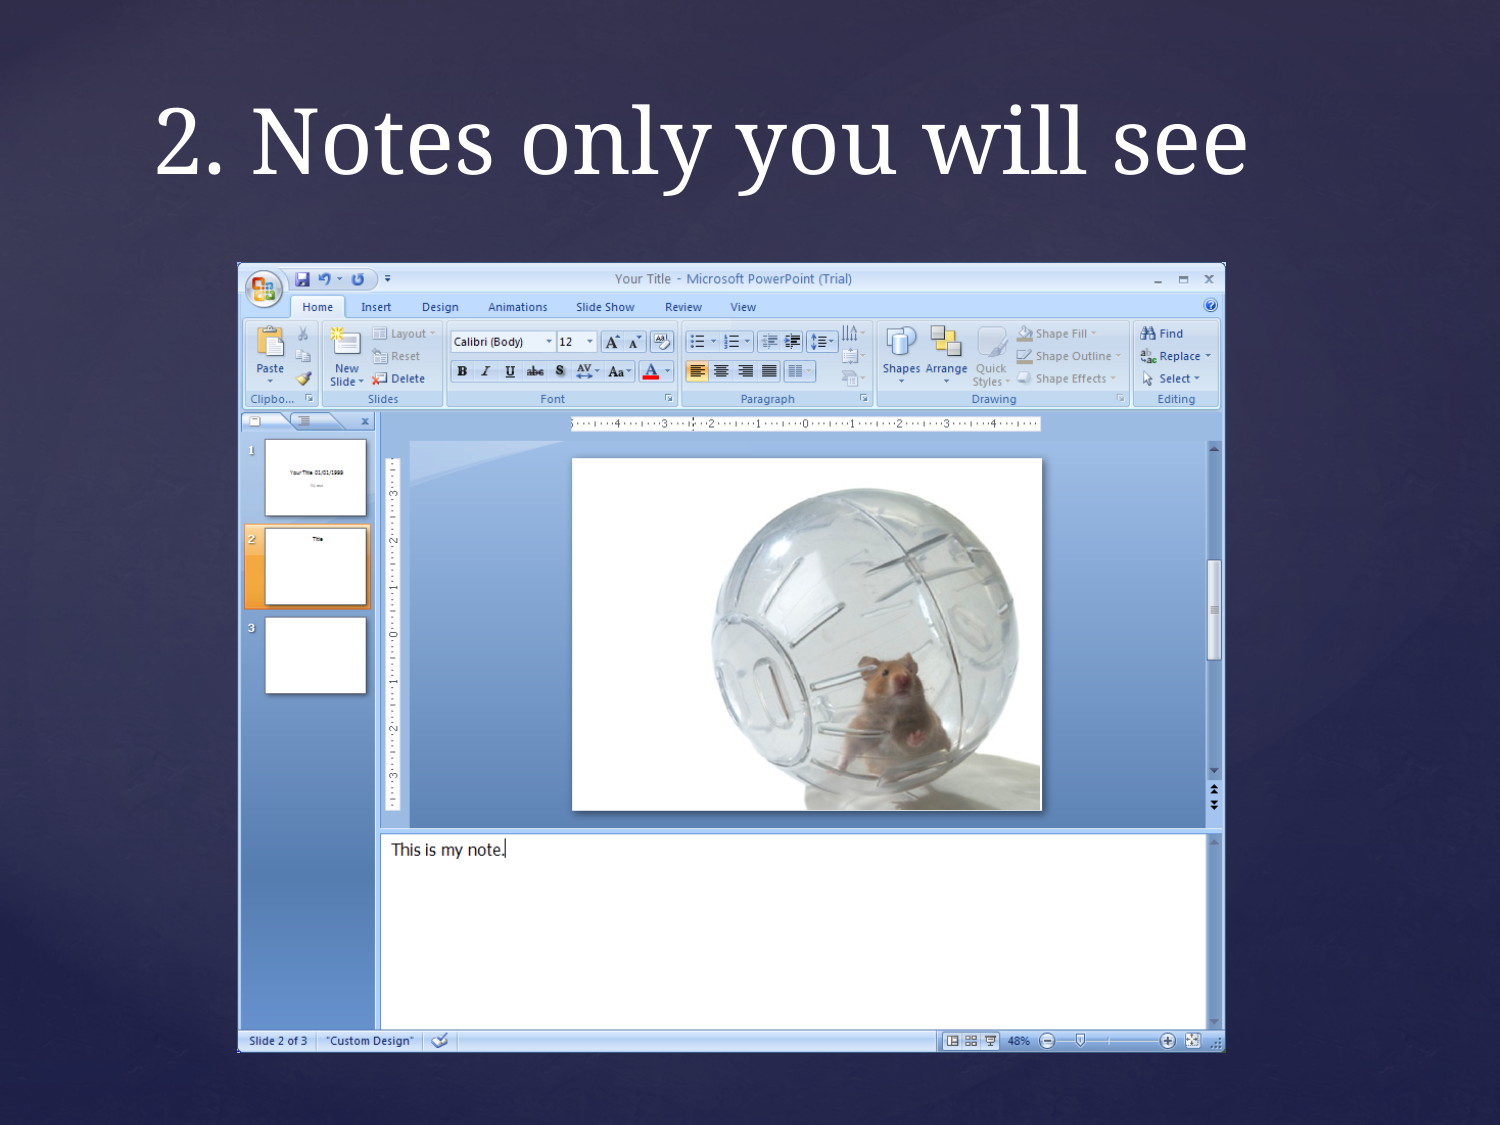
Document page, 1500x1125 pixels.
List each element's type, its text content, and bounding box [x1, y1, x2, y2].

title 2. Notes only you will see [137, 50, 1375, 200]
picture [688, 474, 1040, 811]
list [236, 261, 1226, 1053]
